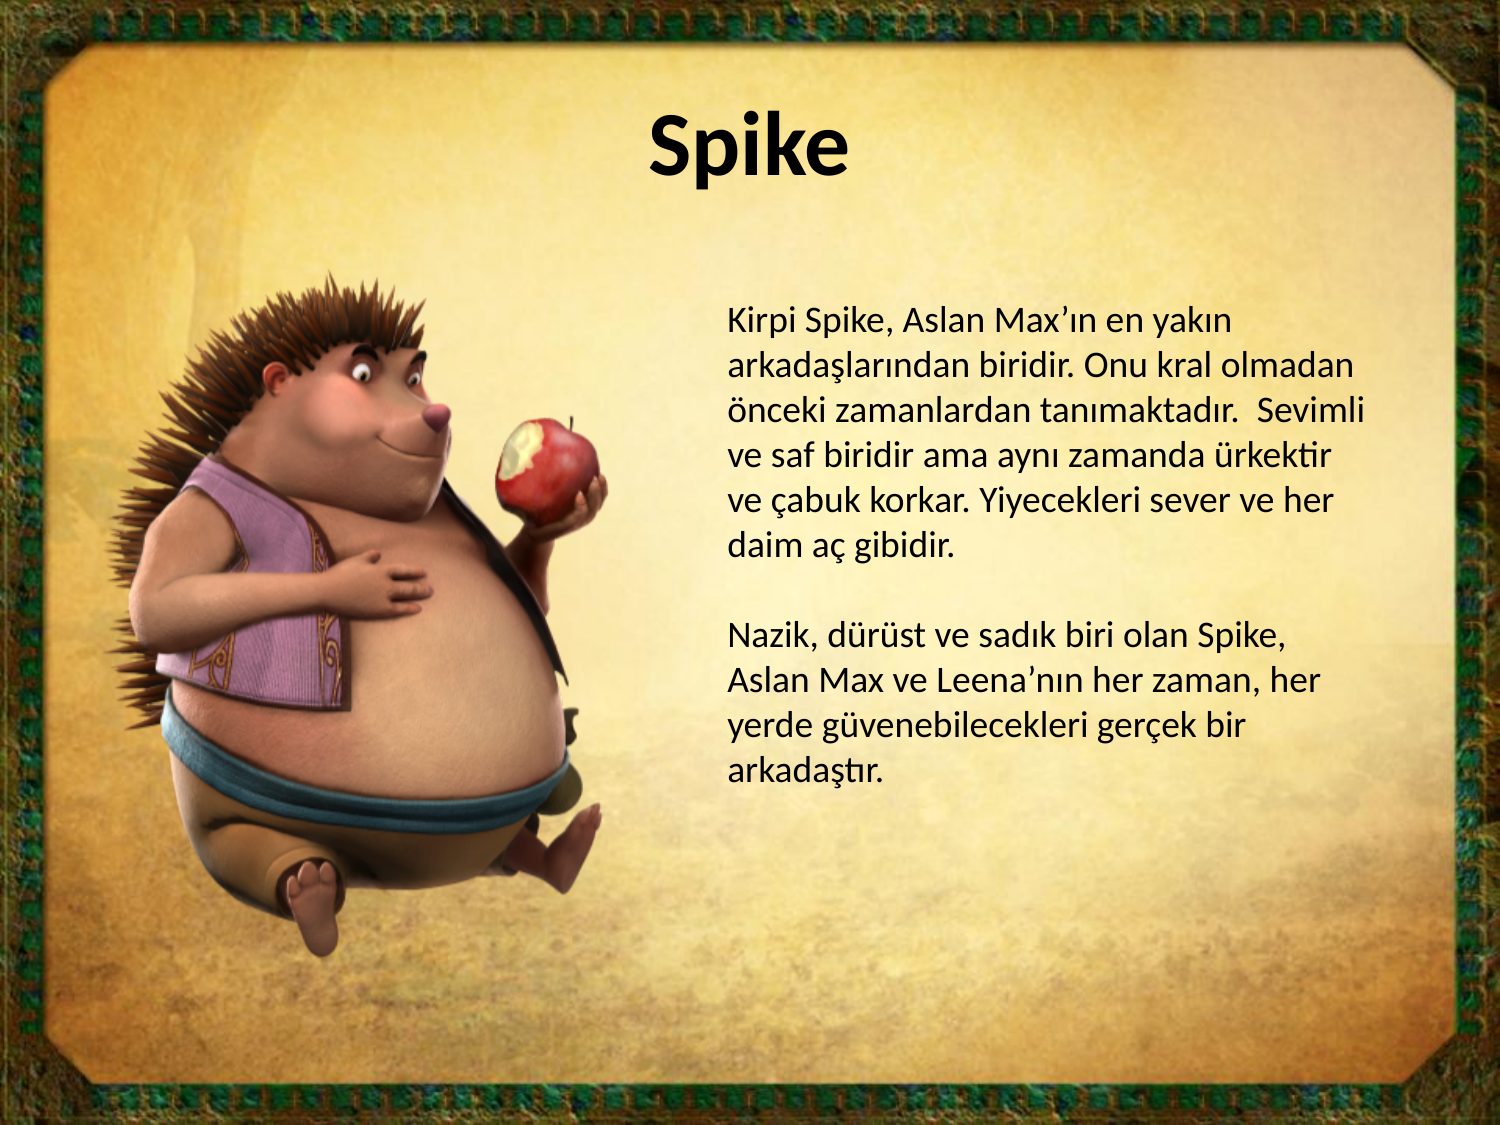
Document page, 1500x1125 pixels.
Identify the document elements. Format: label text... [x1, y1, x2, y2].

picture [0, 0, 1500, 1125]
title Spike [74, 44, 1426, 233]
text_box Kirpi Spike, Aslan Max’ın en yakın arkadaşlarından biridir. Onu kral olmadan önceki zamanlardan tanımaktadır. Sevimli ve saf biridir ama aynı zamanda ürkektir ve çabuk korkar. Yiyecekleri sever ve her daim aç gibidir. Nazik, dürüst ve sadık biri olan Spike, Aslan Max ve Leena’nın her zaman, her yerde güvenebilecekleri gerçek bir arkadaştır. [716, 287, 1392, 798]
